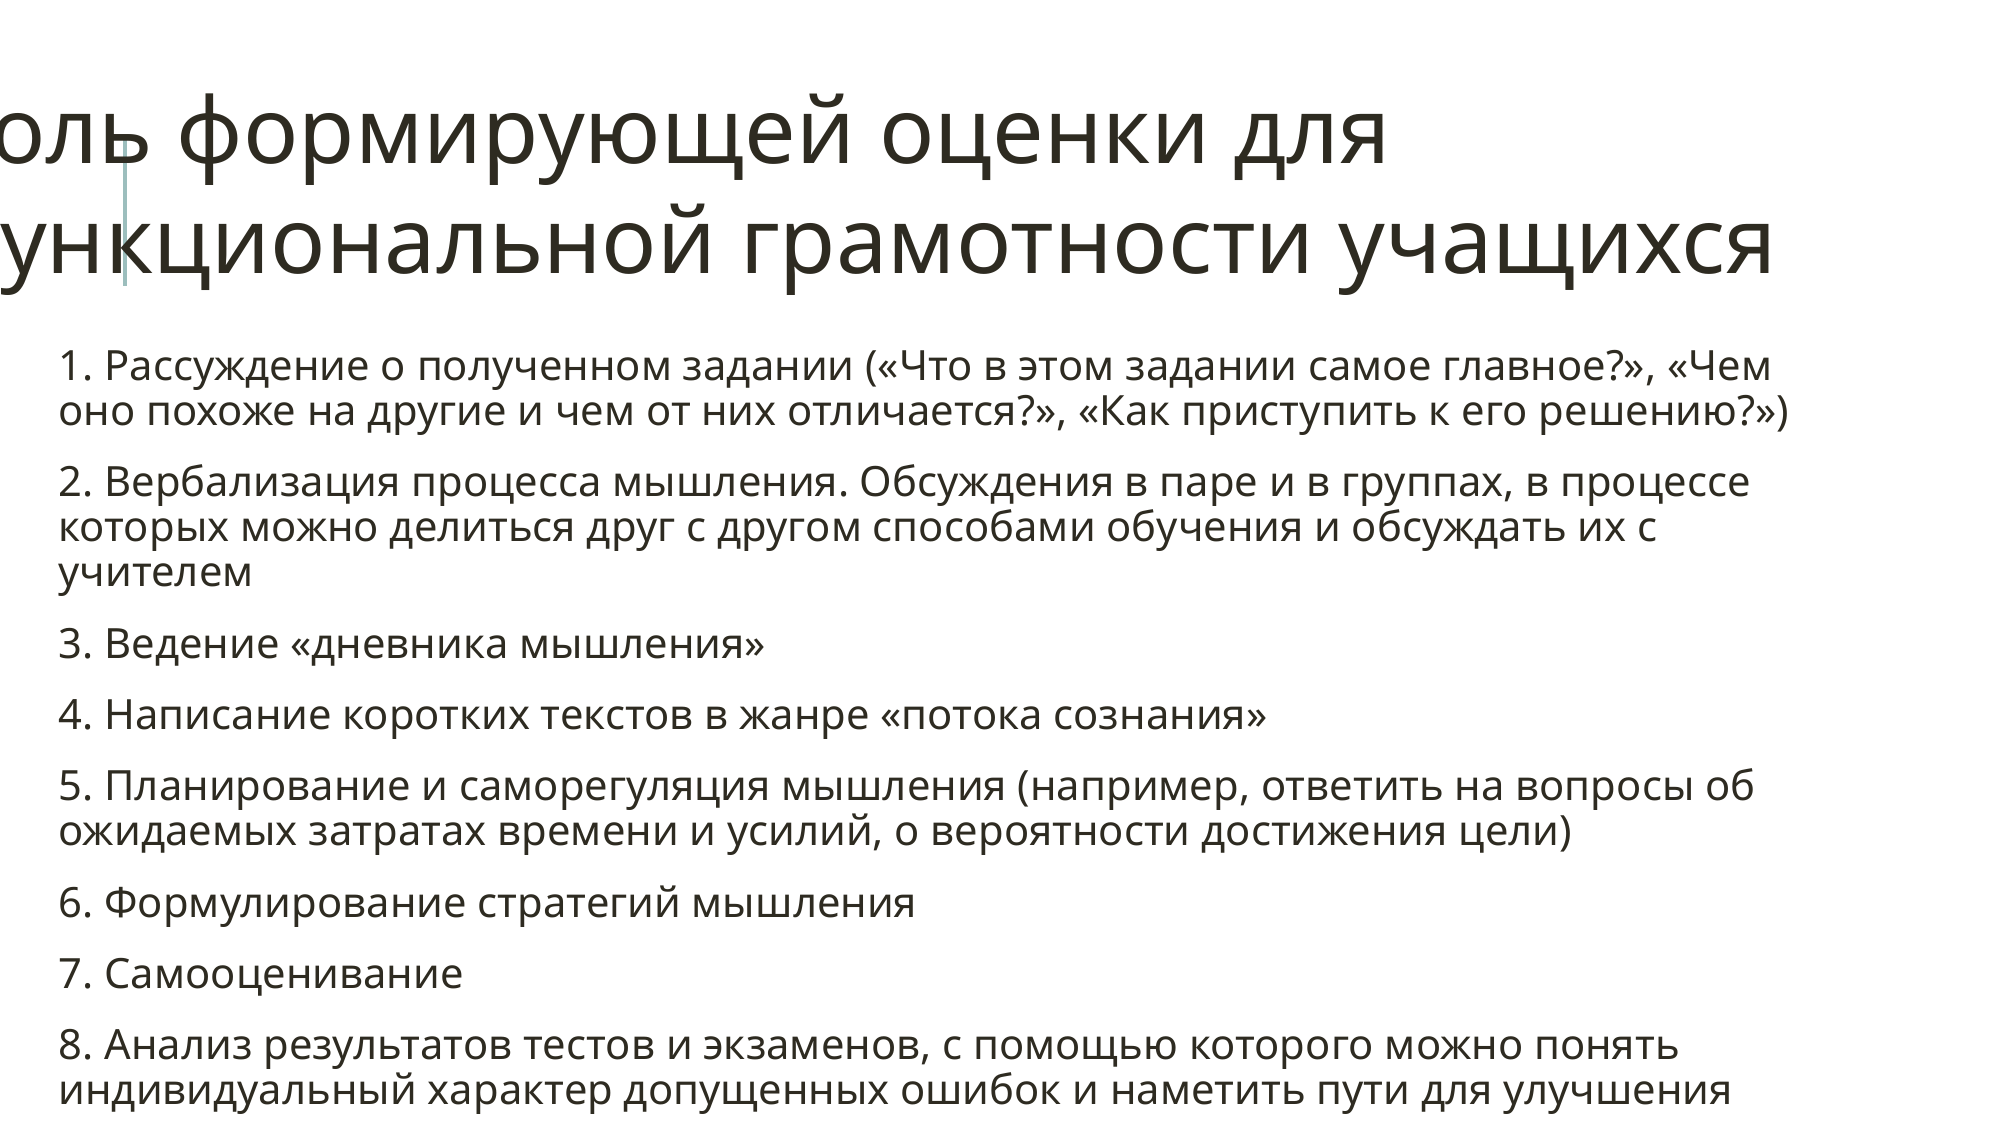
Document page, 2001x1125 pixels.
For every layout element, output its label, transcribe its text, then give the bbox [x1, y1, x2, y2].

text_box Роль формирующей оценки для функциональной грамотности учащихся [0, 64, 1794, 300]
list 1. Рассуждение о полученном задании («Что в этом задании самое главное?», «Чем оно похоже на другие и чем от них отличается?», «Как приступить к его решению?») 2. Вербализация процесса мышления. Обсуждения в паре и в группах, в процессе которых можно делиться друг с другом способами обучения и обсуждать их с учителем 3. Ведение «дневника мышления» 4. Написание коротких текстов в жанре «потока сознания» 5. Планирование и саморегуляция мышления (например, ответить на вопросы об ожидаемых затратах времени и усилий, о вероятности достижения цели) 6. Формулирование стратегий мышления 7. Самооценивание 8. Анализ результатов тестов и экзаменов, с помощью которого можно понять индивидуальный характер допущенных ошибок и наметить пути для улучшения [51, 337, 1861, 1125]
